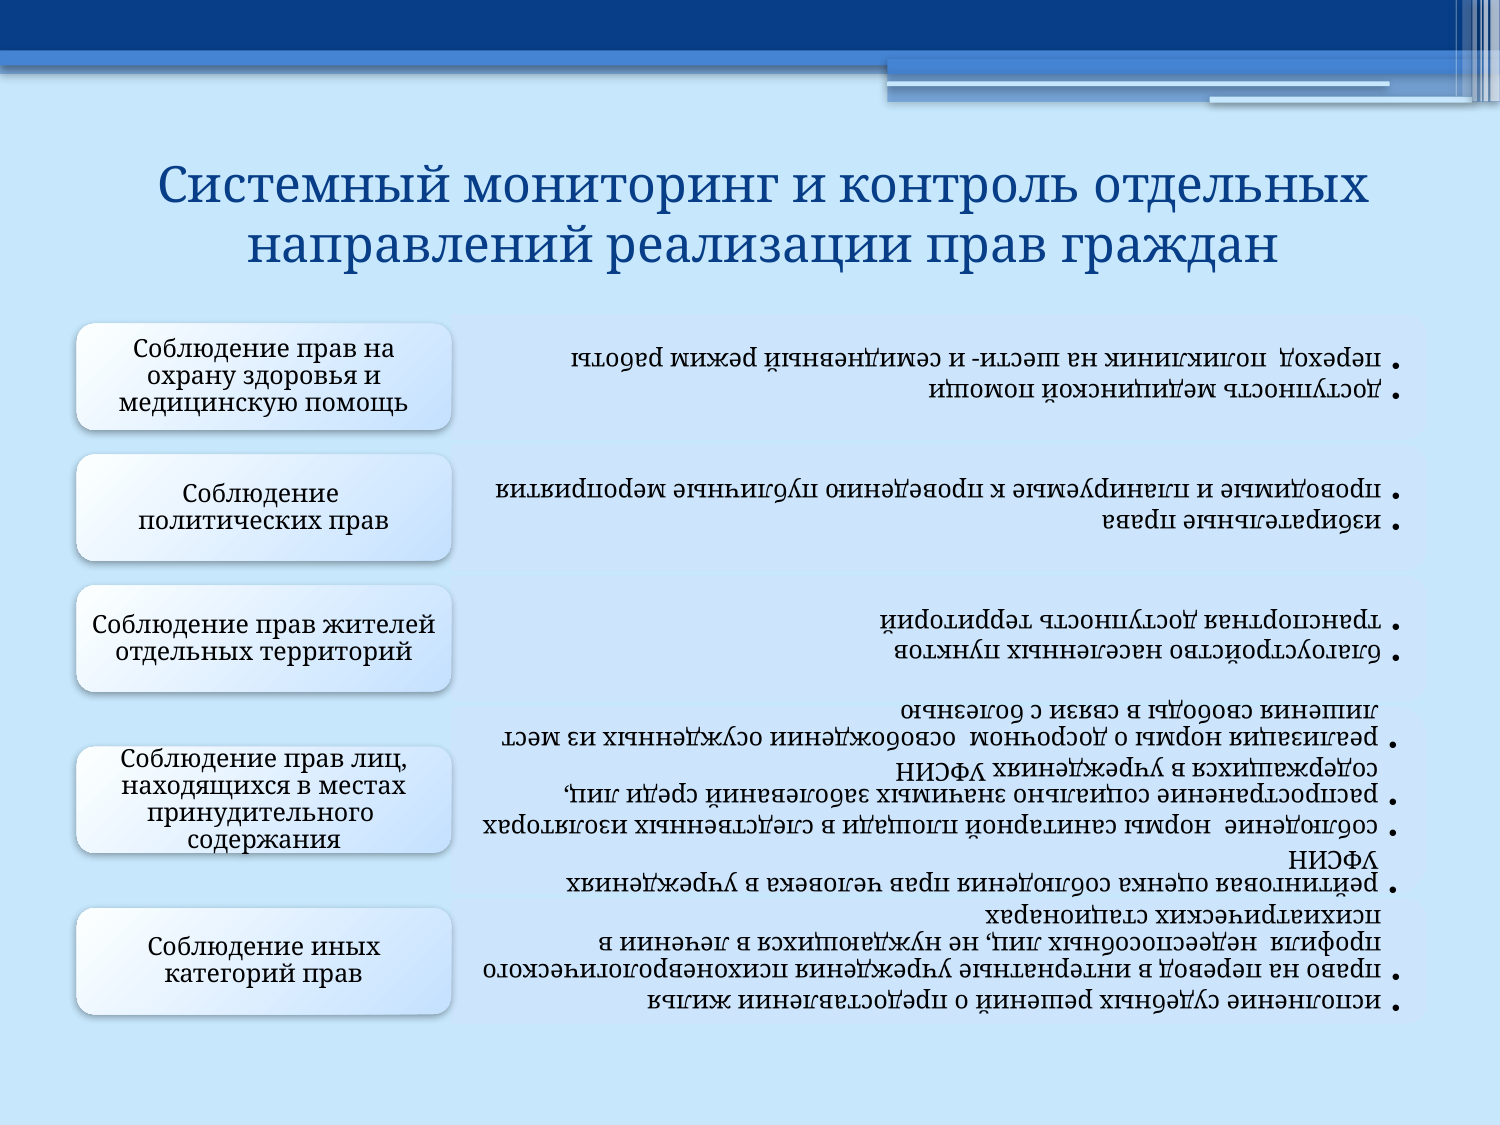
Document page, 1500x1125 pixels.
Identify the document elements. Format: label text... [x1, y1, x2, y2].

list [76, 314, 1427, 1024]
title Системный мониторинг и контроль отдельных направлений реализации прав граждан [88, 125, 1439, 301]
